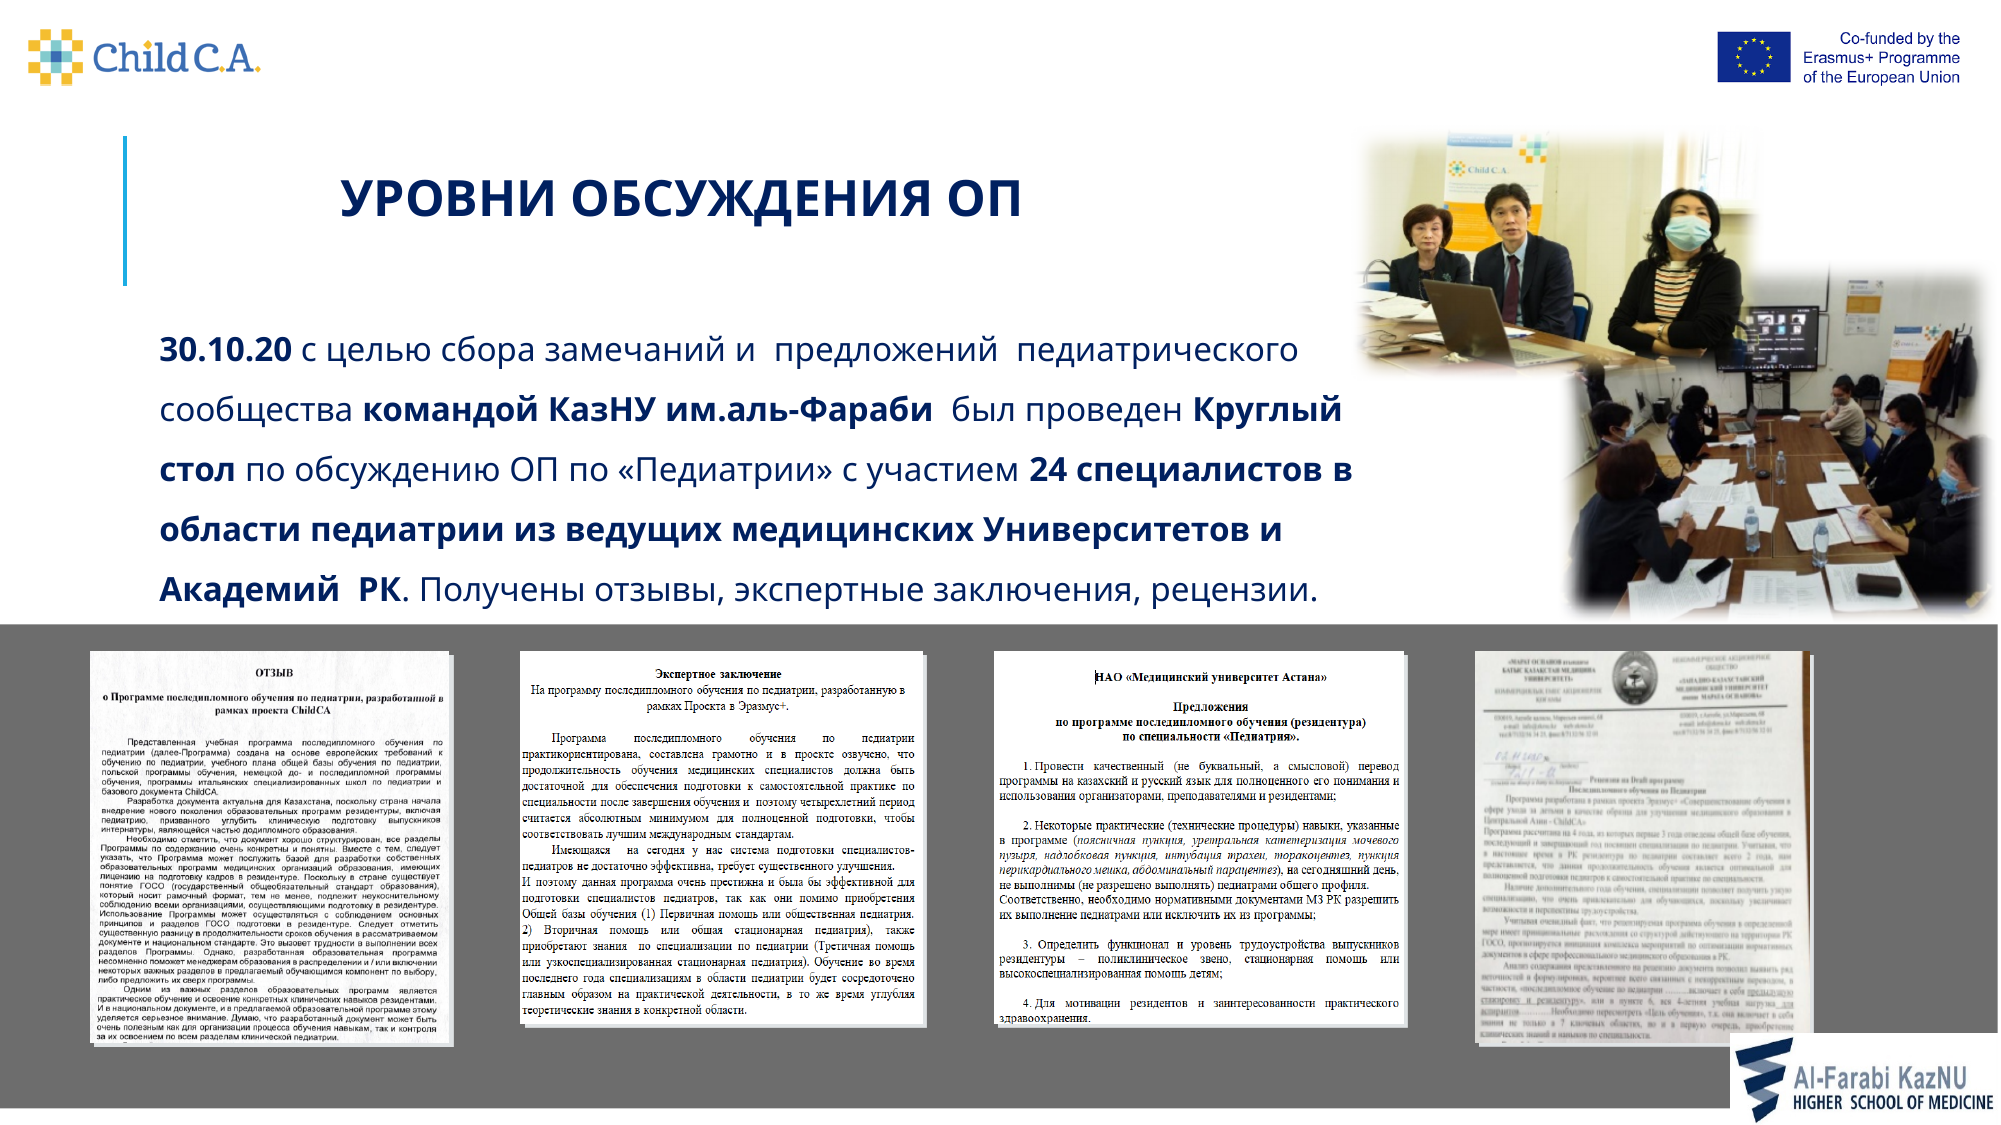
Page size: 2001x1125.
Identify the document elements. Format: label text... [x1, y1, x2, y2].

text_box УРОВНИ ОБСУЖДЕНИЯ ОП [340, 166, 1025, 227]
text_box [90, 651, 1810, 1043]
picture [1729, 1033, 1998, 1125]
text_box [0, 623, 1999, 1110]
picture [28, 28, 261, 86]
picture [1702, 16, 1973, 97]
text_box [1350, 125, 1998, 624]
text_box 30.10.20 с целью сбора замечаний и предложений педиатрического сообщества командой КазНУ им.аль-Фараби был проведен Круглый стол по обсуждению ОП по «Педиатрии» с участием 24 специалистов в области педиатрии из ведущих медицинских Университетов и Академий РК. Получены отзывы, экспертные заключения, рецензии. [159, 308, 1344, 609]
